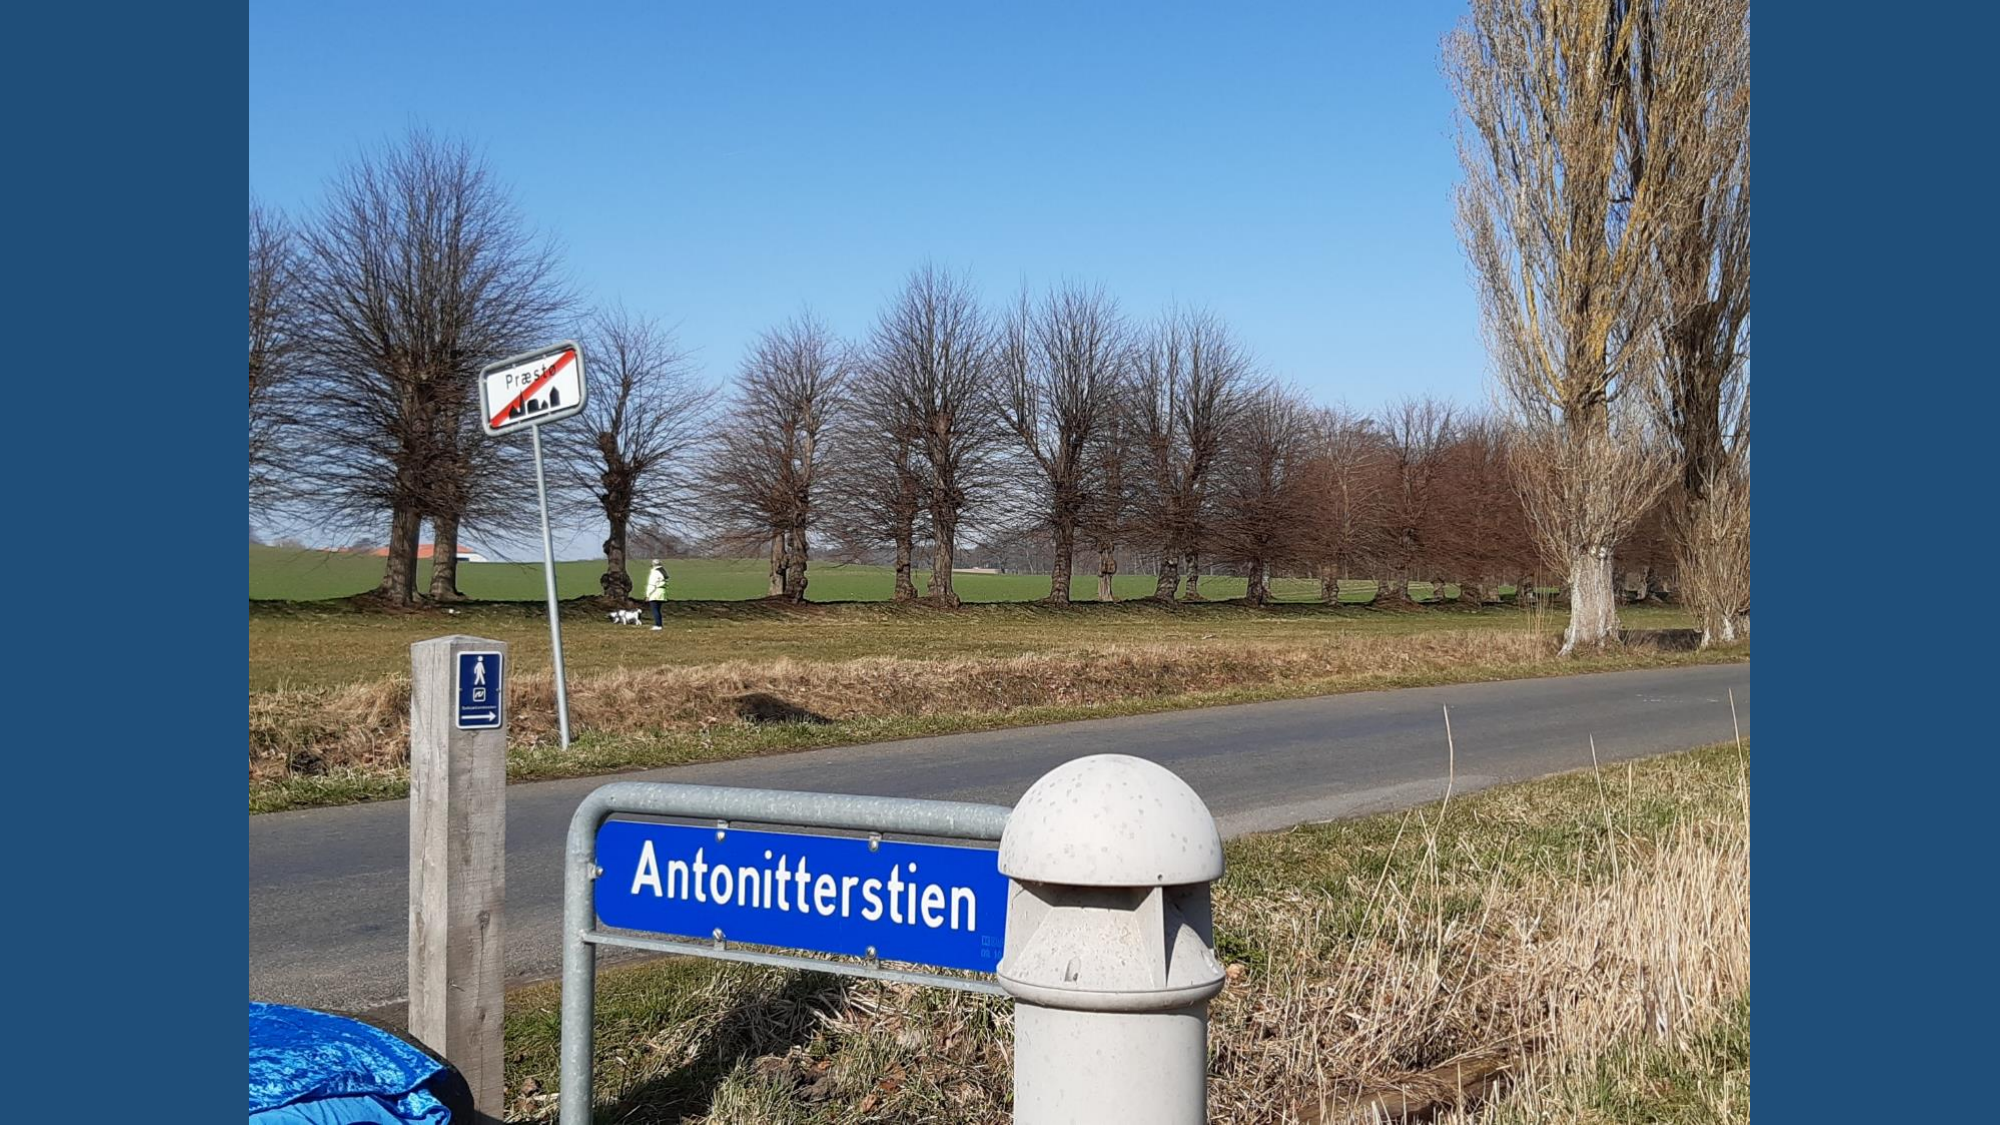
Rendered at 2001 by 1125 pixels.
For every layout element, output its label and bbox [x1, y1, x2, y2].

picture [249, 0, 1750, 1125]
